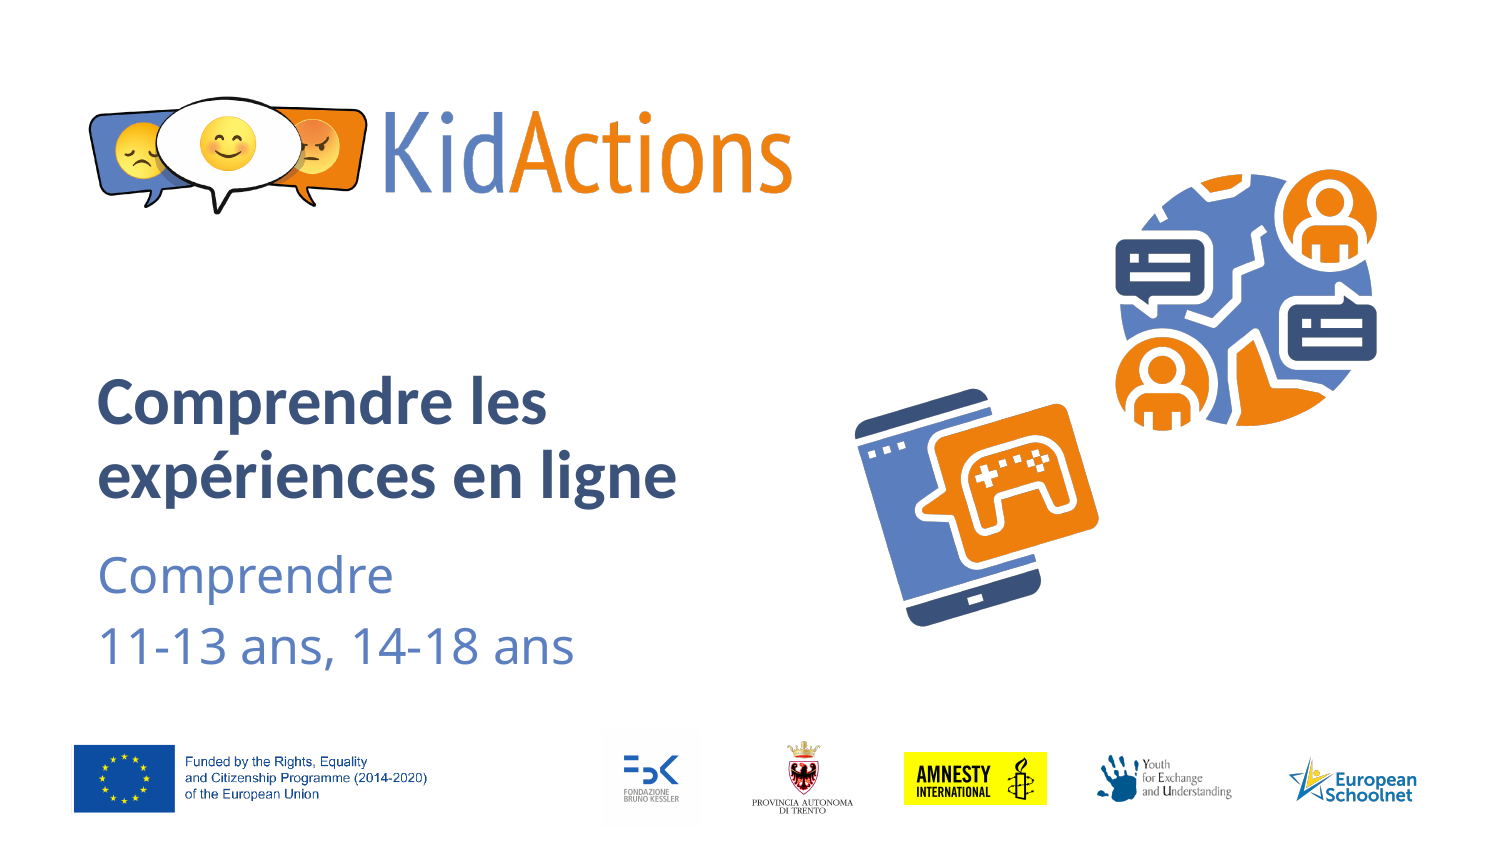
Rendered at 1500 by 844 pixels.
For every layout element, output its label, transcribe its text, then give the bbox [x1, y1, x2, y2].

subtitle Comprendre 11-13 ans, 14-18 ans [86, 544, 819, 731]
picture [904, 752, 1047, 805]
picture [1095, 753, 1234, 804]
picture [602, 731, 701, 828]
picture [833, 151, 1395, 648]
picture [750, 726, 855, 831]
picture [1283, 750, 1422, 807]
picture [72, 86, 807, 226]
picture [68, 738, 440, 819]
title Comprendre les expériences en ligne [86, 253, 819, 520]
